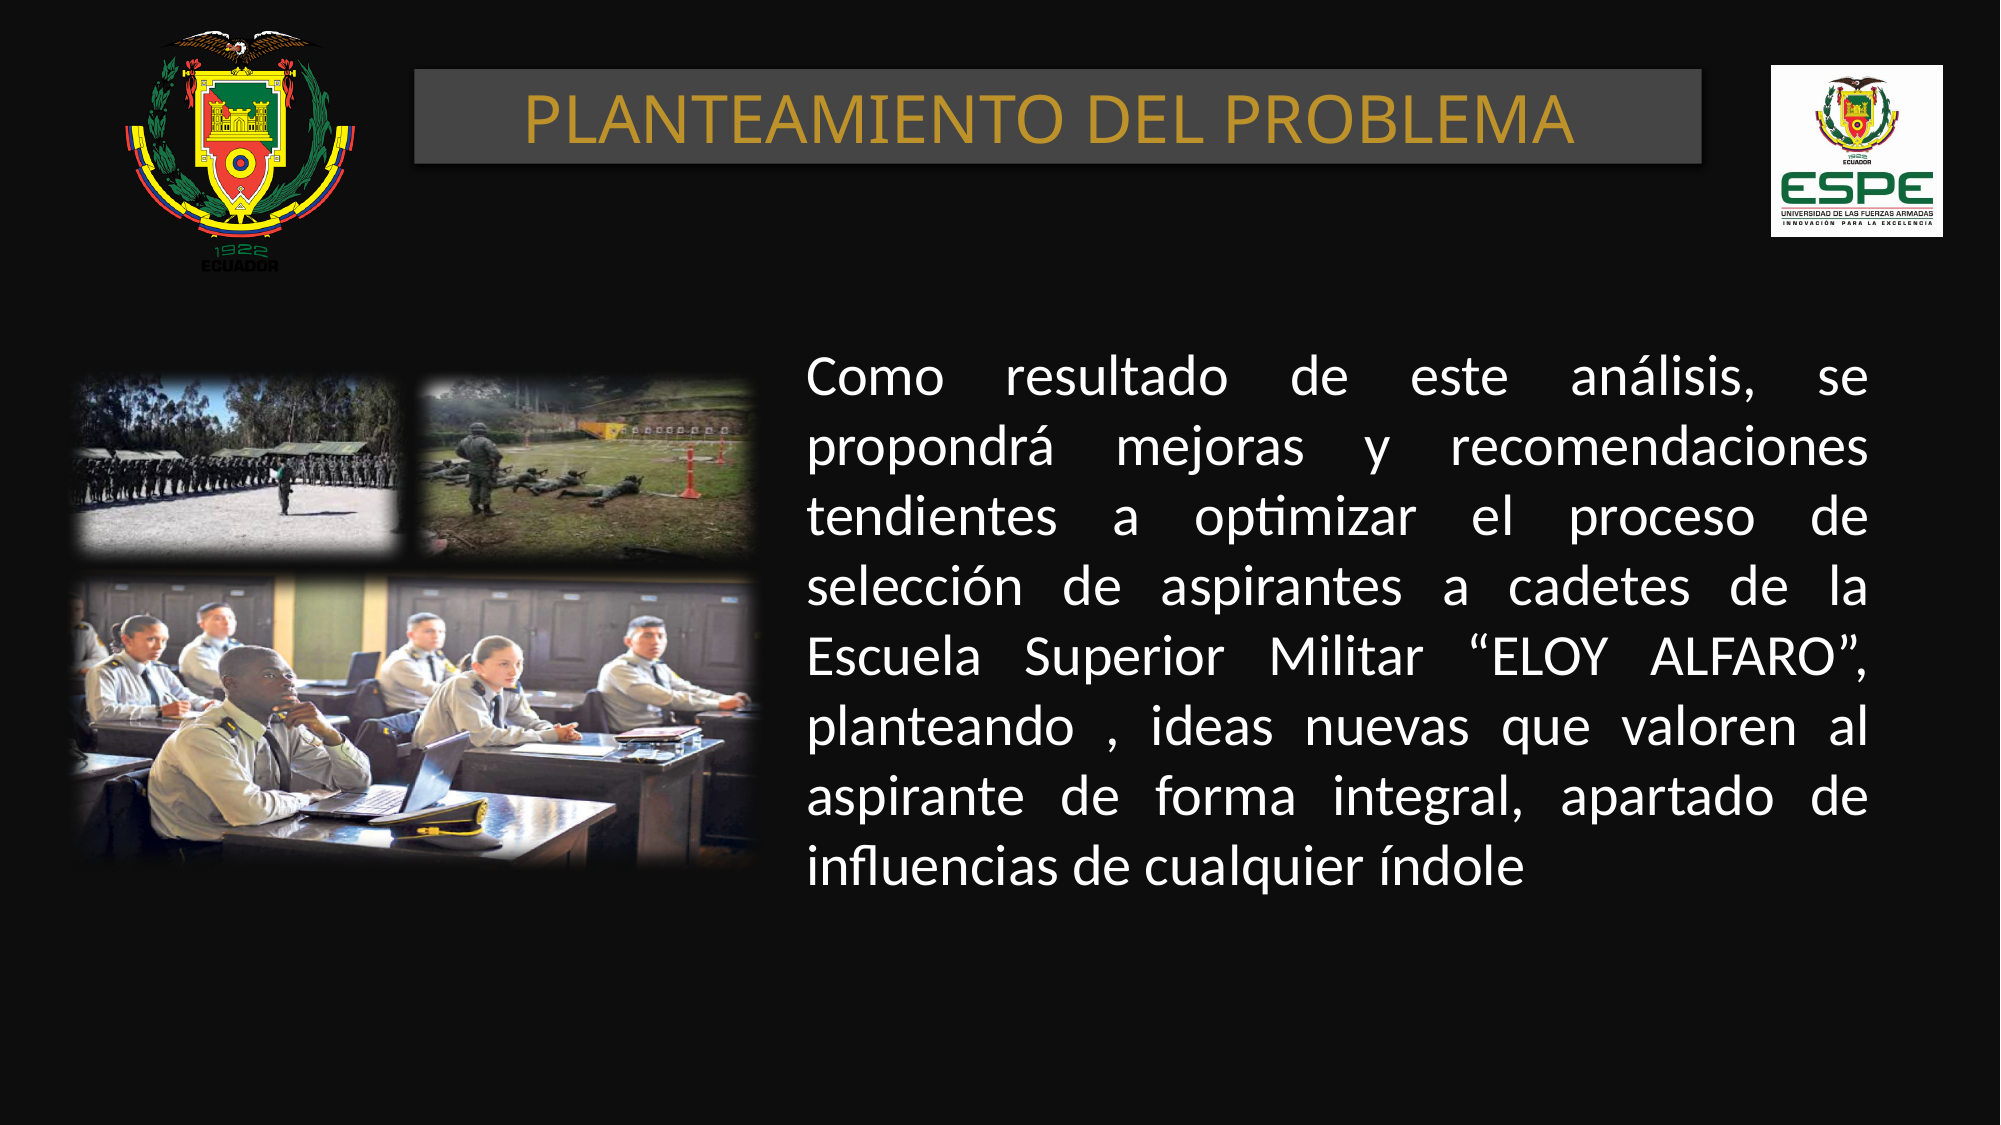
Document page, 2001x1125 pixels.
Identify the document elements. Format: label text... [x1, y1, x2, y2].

picture [105, 29, 374, 272]
text_box PLANTEAMIENTO DEL PROBLEMA [414, 69, 1702, 164]
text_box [65, 368, 764, 872]
text_box Como resultado de este análisis, se propondrá mejoras y recomendaciones tendientes a optimizar el proceso de selección de aspirantes a cadetes de la Escuela Superior Militar “ELOY ALFARO”, planteando , ideas nuevas que valoren al aspirante de forma integral, apartado de influencias de cualquier índole [791, 329, 1885, 905]
picture [1771, 65, 1943, 237]
